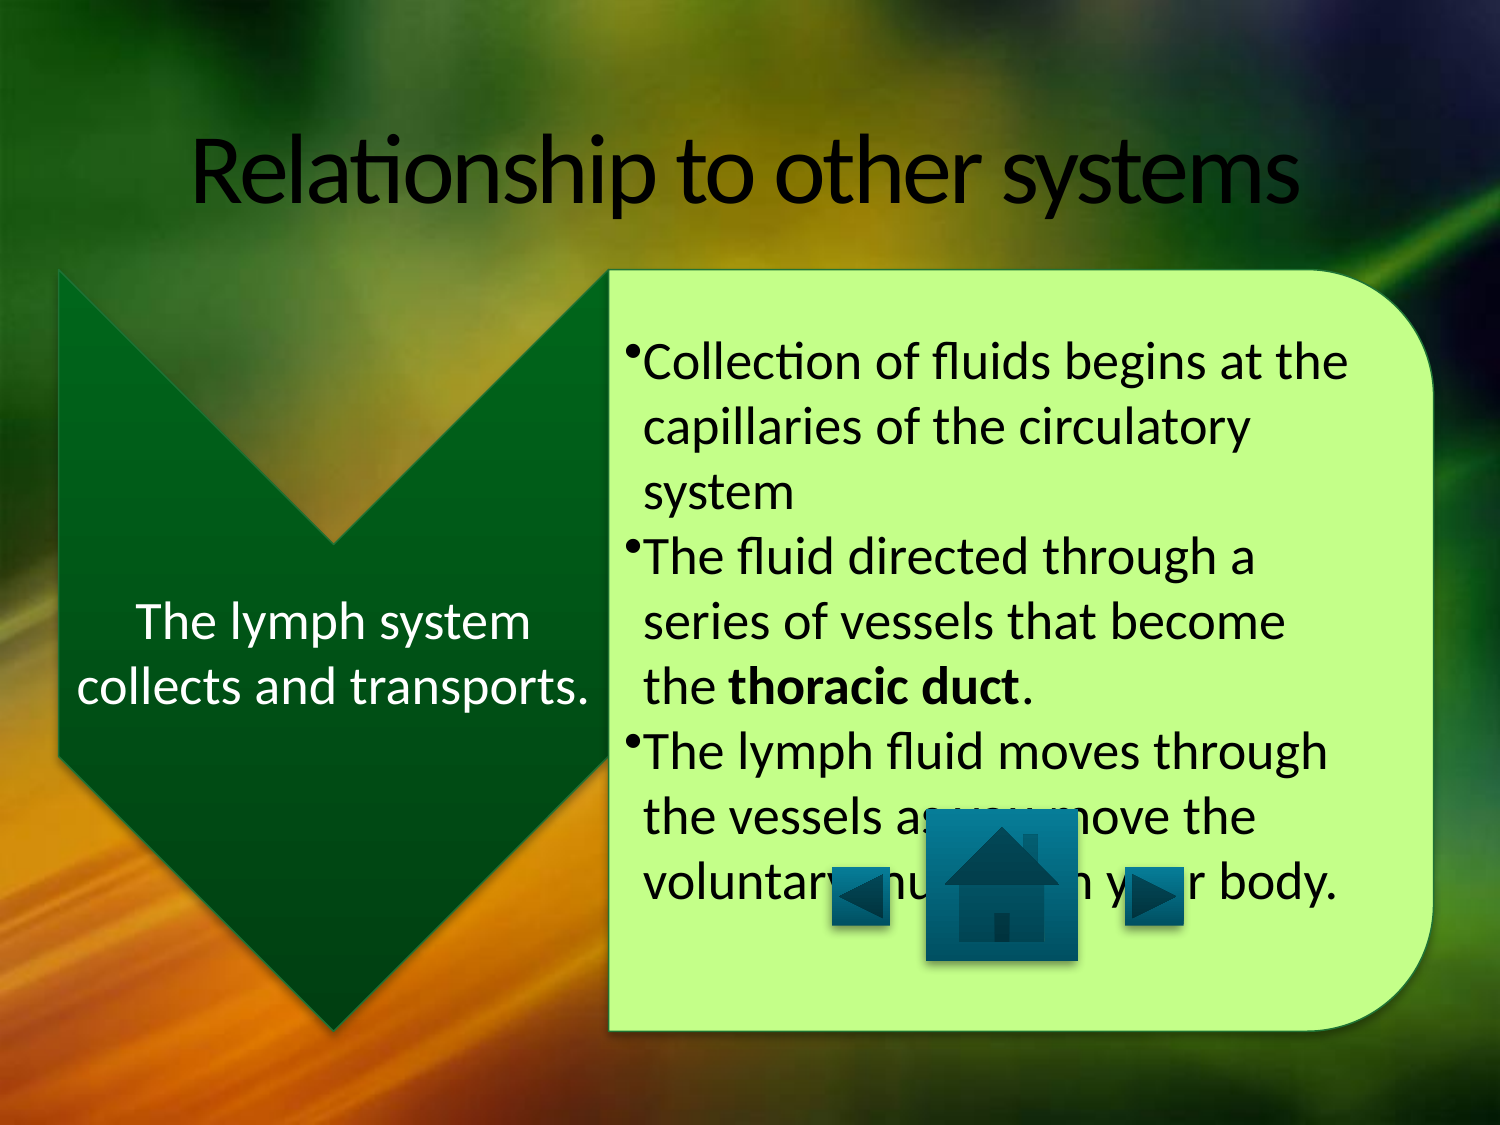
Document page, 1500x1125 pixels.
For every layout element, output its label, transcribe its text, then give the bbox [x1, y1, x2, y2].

title Relationship to other systems [58, 117, 1434, 227]
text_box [58, 269, 1434, 1032]
picture [0, 0, 1500, 1125]
